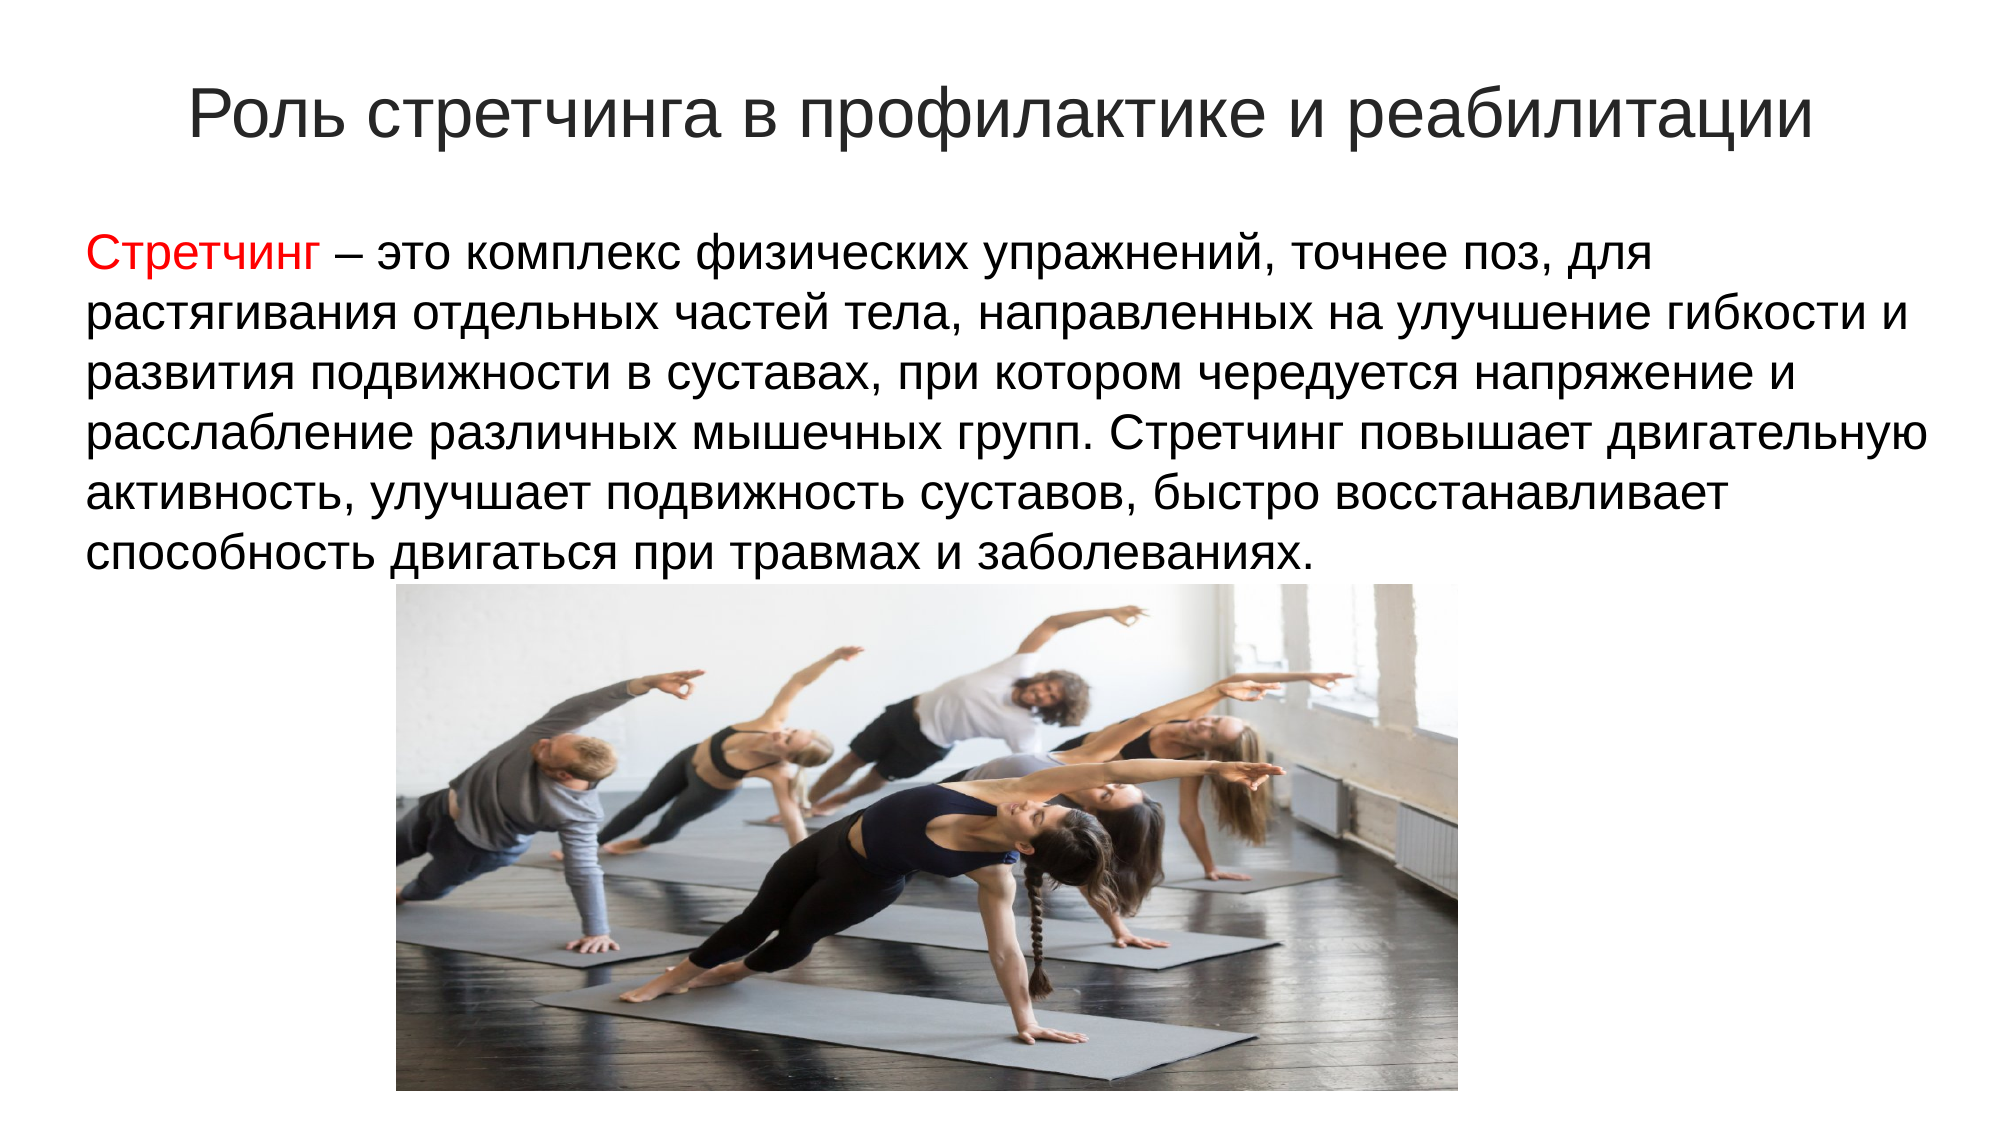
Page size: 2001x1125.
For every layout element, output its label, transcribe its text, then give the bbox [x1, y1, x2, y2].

list Роль стретчинга в профилактике и реабилитации [53, 55, 1952, 175]
picture [396, 584, 1458, 1091]
text_box Стретчинг – это комплекс физических упражнений, точнее поз, для растягивания отдельных частей тела, направленных на улучшение гибкости и развития подвижности в суставах, при котором чередуется напряжение и расслабление различных мышечных групп. Стретчинг повышает двигательную активность, улучшает подвижность суставов, быстро восстанавливает способность двигаться при травмах и заболеваниях. [70, 212, 1970, 587]
